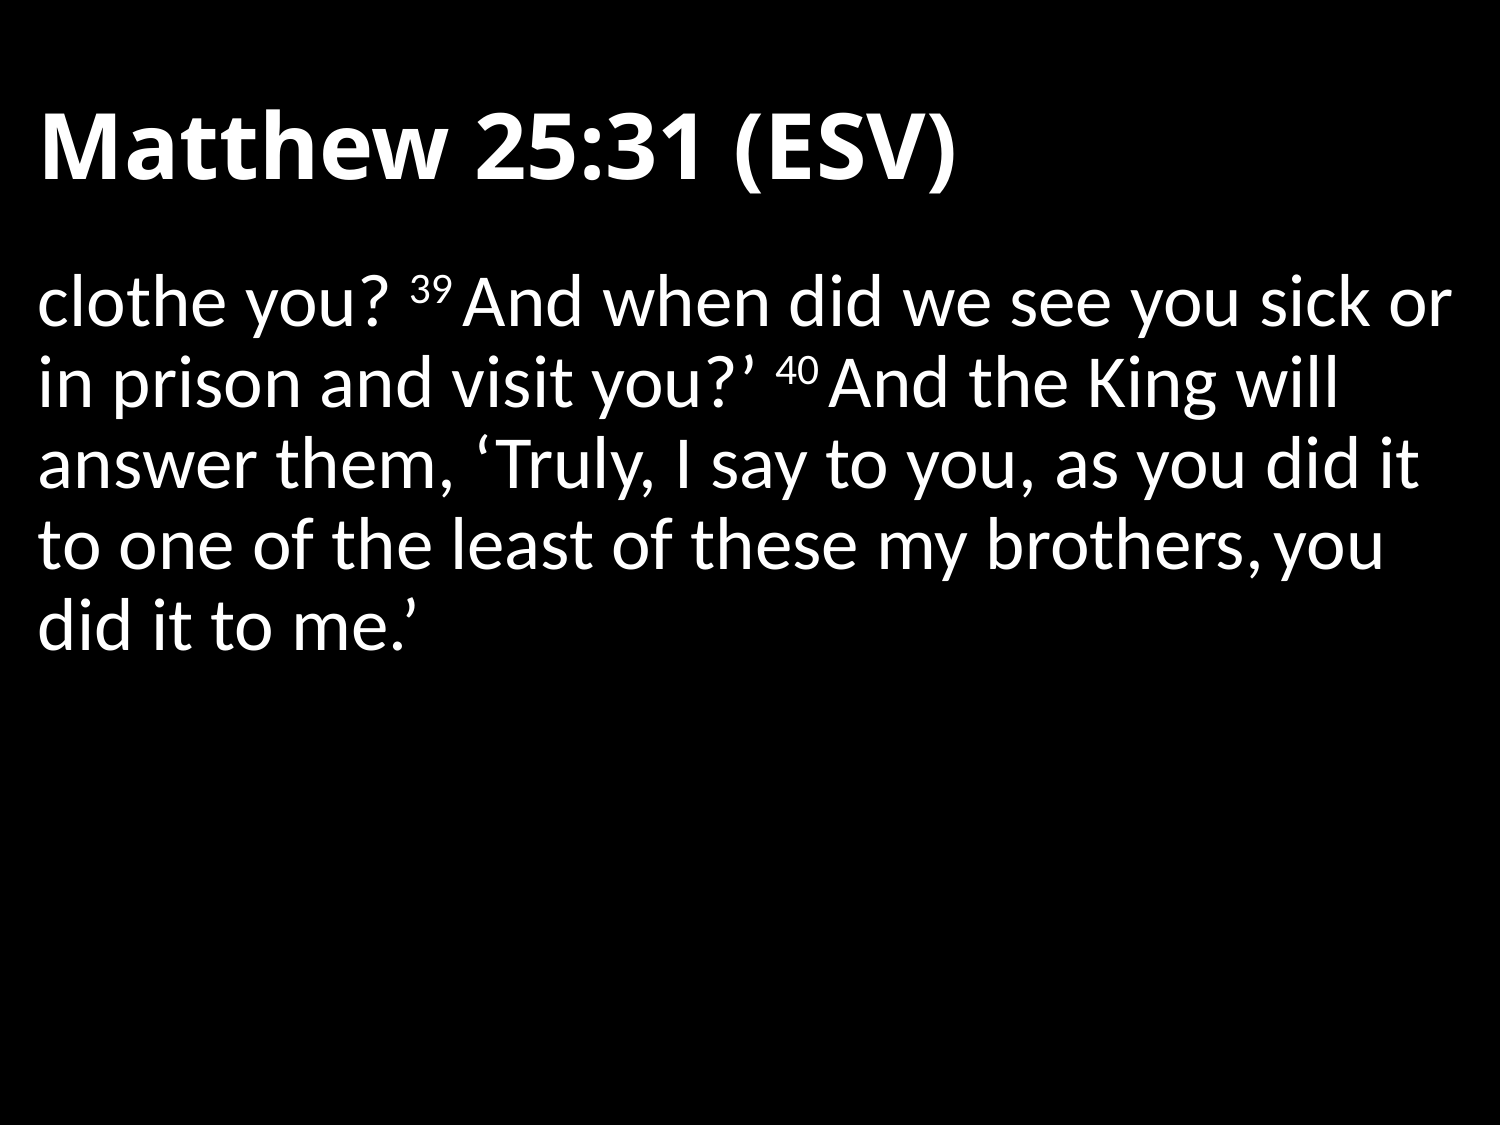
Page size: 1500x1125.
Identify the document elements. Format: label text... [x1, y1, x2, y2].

list clothe you? 39 And when did we see you sick or in prison and visit you?’ 40 And the King will answer them, ‘Truly, I say to you, as you did it to one of the least of these my brothers, you did it to me.’ [22, 254, 1486, 1098]
title Matthew 25:31 (ESV) [22, 0, 1500, 300]
